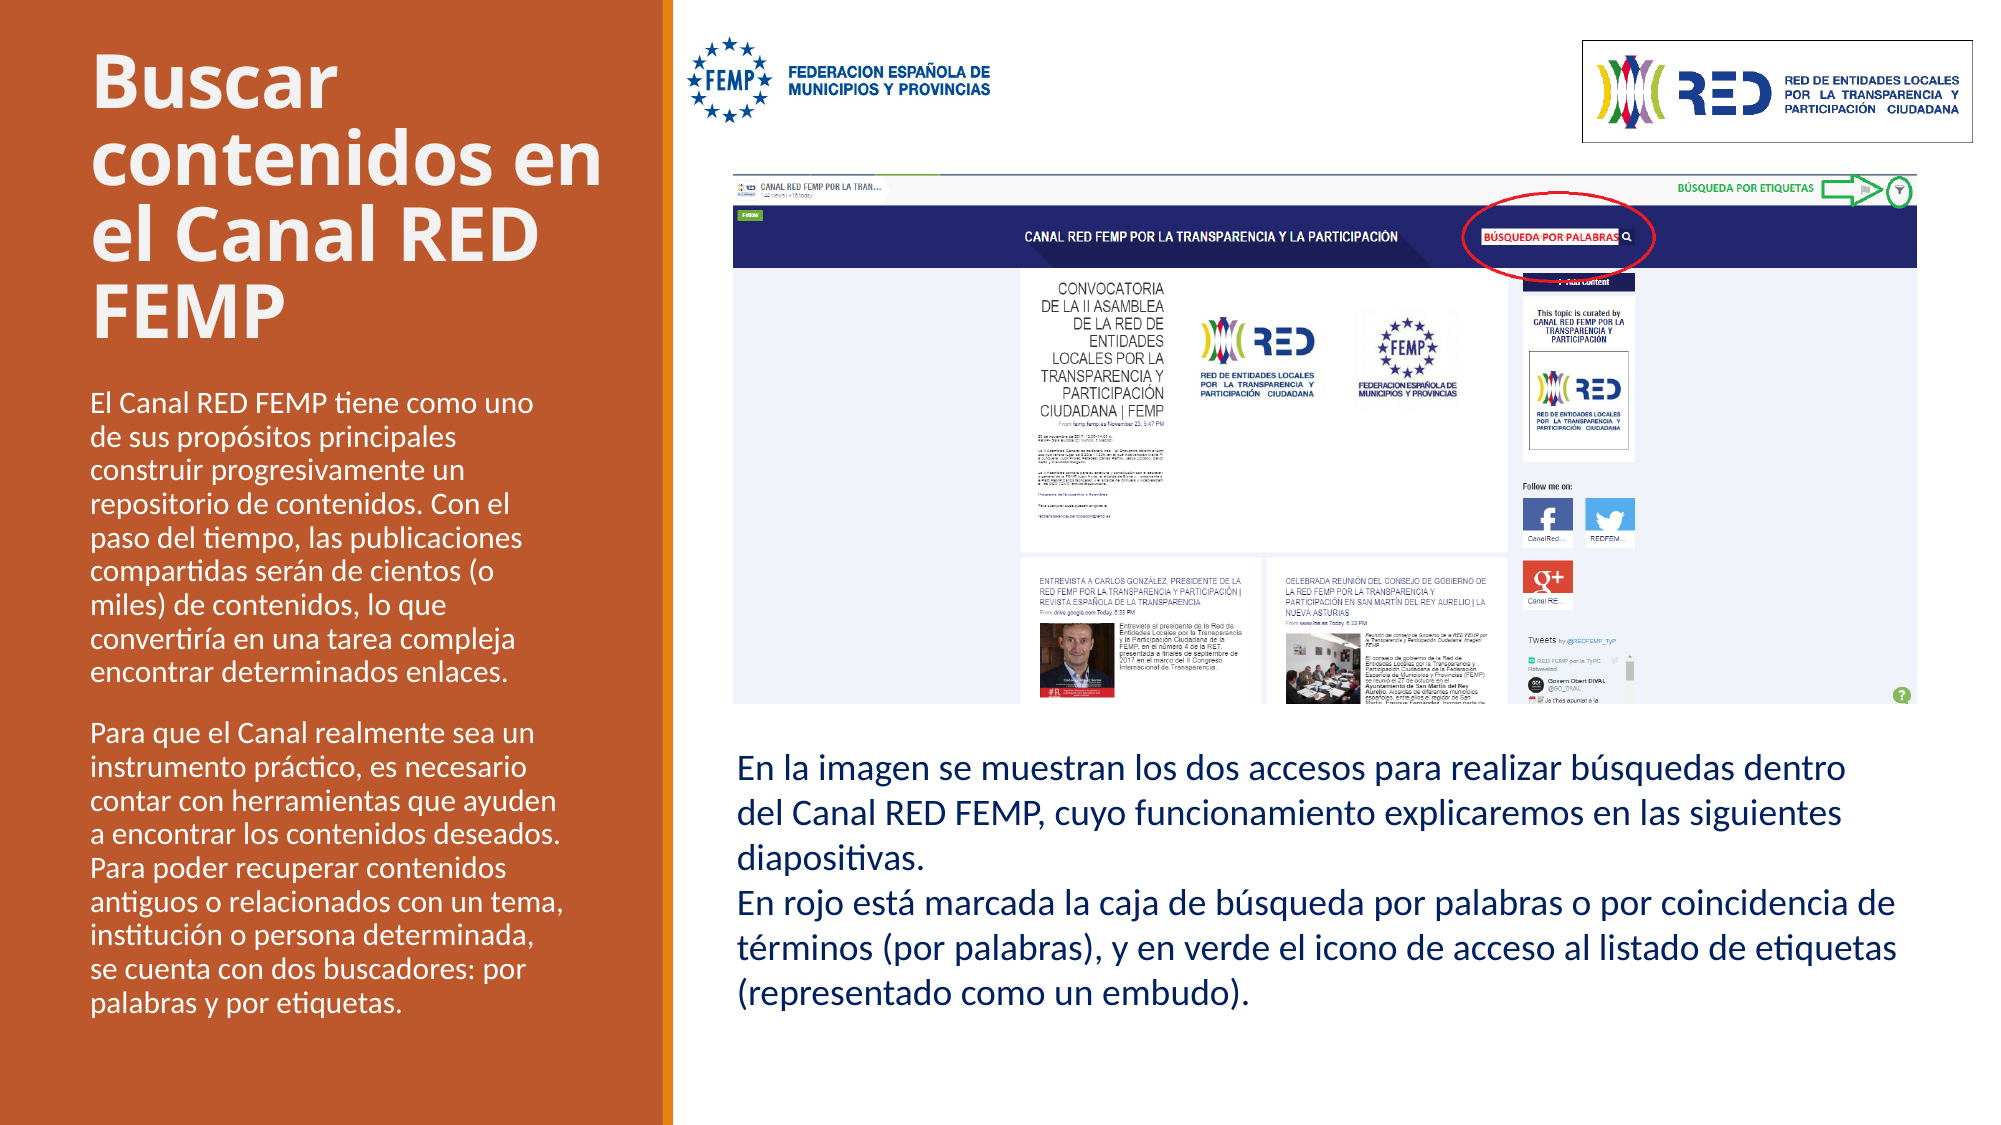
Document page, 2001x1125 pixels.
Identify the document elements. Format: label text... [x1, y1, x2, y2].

picture [1582, 40, 1974, 143]
picture [732, 173, 1917, 705]
text_box En la imagen se muestran los dos accesos para realizar búsquedas dentro del Canal RED FEMP, cuyo funcionamiento explicaremos en las siguientes diapositivas. En rojo está marcada la caja de búsqueda por palabras o por coincidencia de términos (por palabras), y en verde el icono de acceso al listado de etiquetas (representado como un embudo). [722, 735, 1917, 1066]
title Buscar contenidos en el Canal RED FEMP [75, 145, 639, 362]
picture [677, 0, 998, 161]
list El Canal RED FEMP tiene como uno de sus propósitos principales construir progresivamente un repositorio de contenidos. Con el paso del tiempo, las publicaciones compartidas serán de cientos (o miles) de contenidos, lo que convertiría en una tarea compleja encontrar determinados enlaces. Para que el Canal realmente sea un instrumento práctico, es necesario contar con herramientas que ayuden a encontrar los contenidos deseados. Para poder recuperar contenidos antiguos o relacionados con un tema, institución o persona determinada, se cuenta con dos buscadores: por palabras y por etiquetas. [75, 379, 585, 1032]
